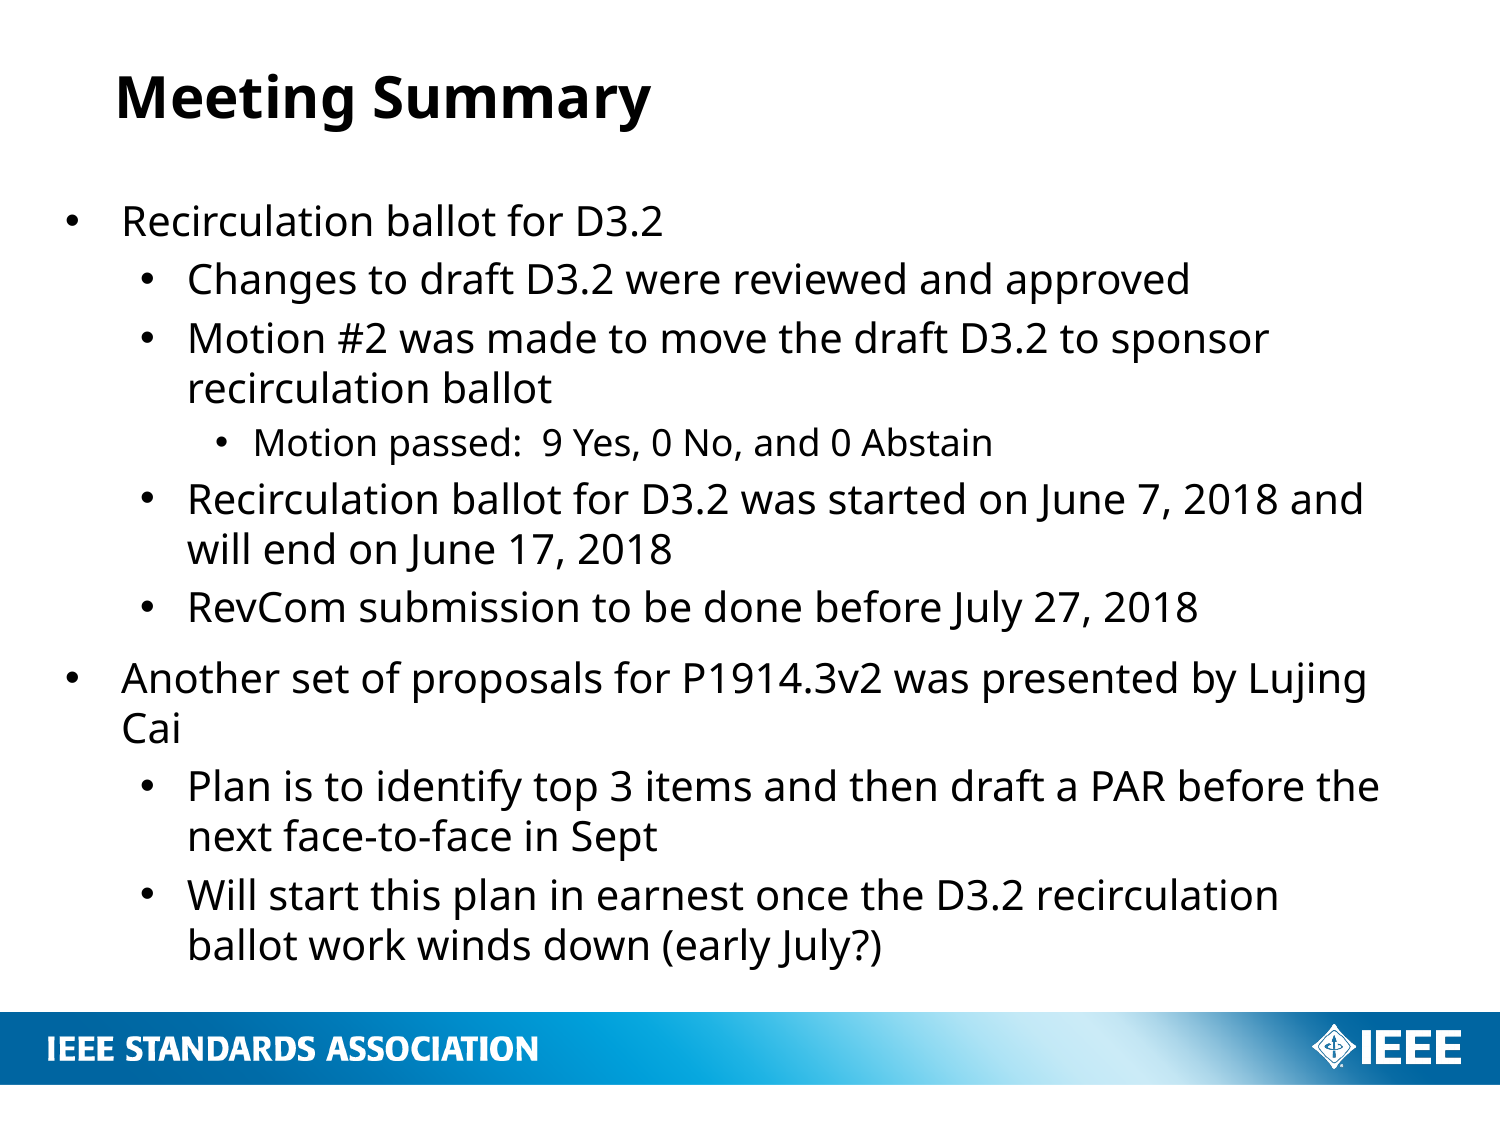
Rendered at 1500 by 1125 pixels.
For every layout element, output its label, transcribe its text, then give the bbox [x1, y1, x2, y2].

picture [0, 1012, 49, 1085]
list Recirculation ballot for D3.2 Changes to draft D3.2 were reviewed and approved Motion #2 was made to move the draft D3.2 to sponsor recirculation ballot Motion passed: 9 Yes, 0 No, and 0 Abstain Recirculation ballot for D3.2 was started on June 7, 2018 and will end on June 17, 2018 RevCom submission to be done before July 27, 2018 Another set of proposals for P1914.3v2 was presented by Lujing Cai Plan is to identify top 3 items and then draft a PAR before the next face-to-face in Sept Will start this plan in earnest once the D3.2 recirculation ballot work winds down (early July?) [49, 187, 1401, 1125]
title Meeting Summary [99, 49, 1426, 138]
picture [1401, 1012, 1500, 1085]
